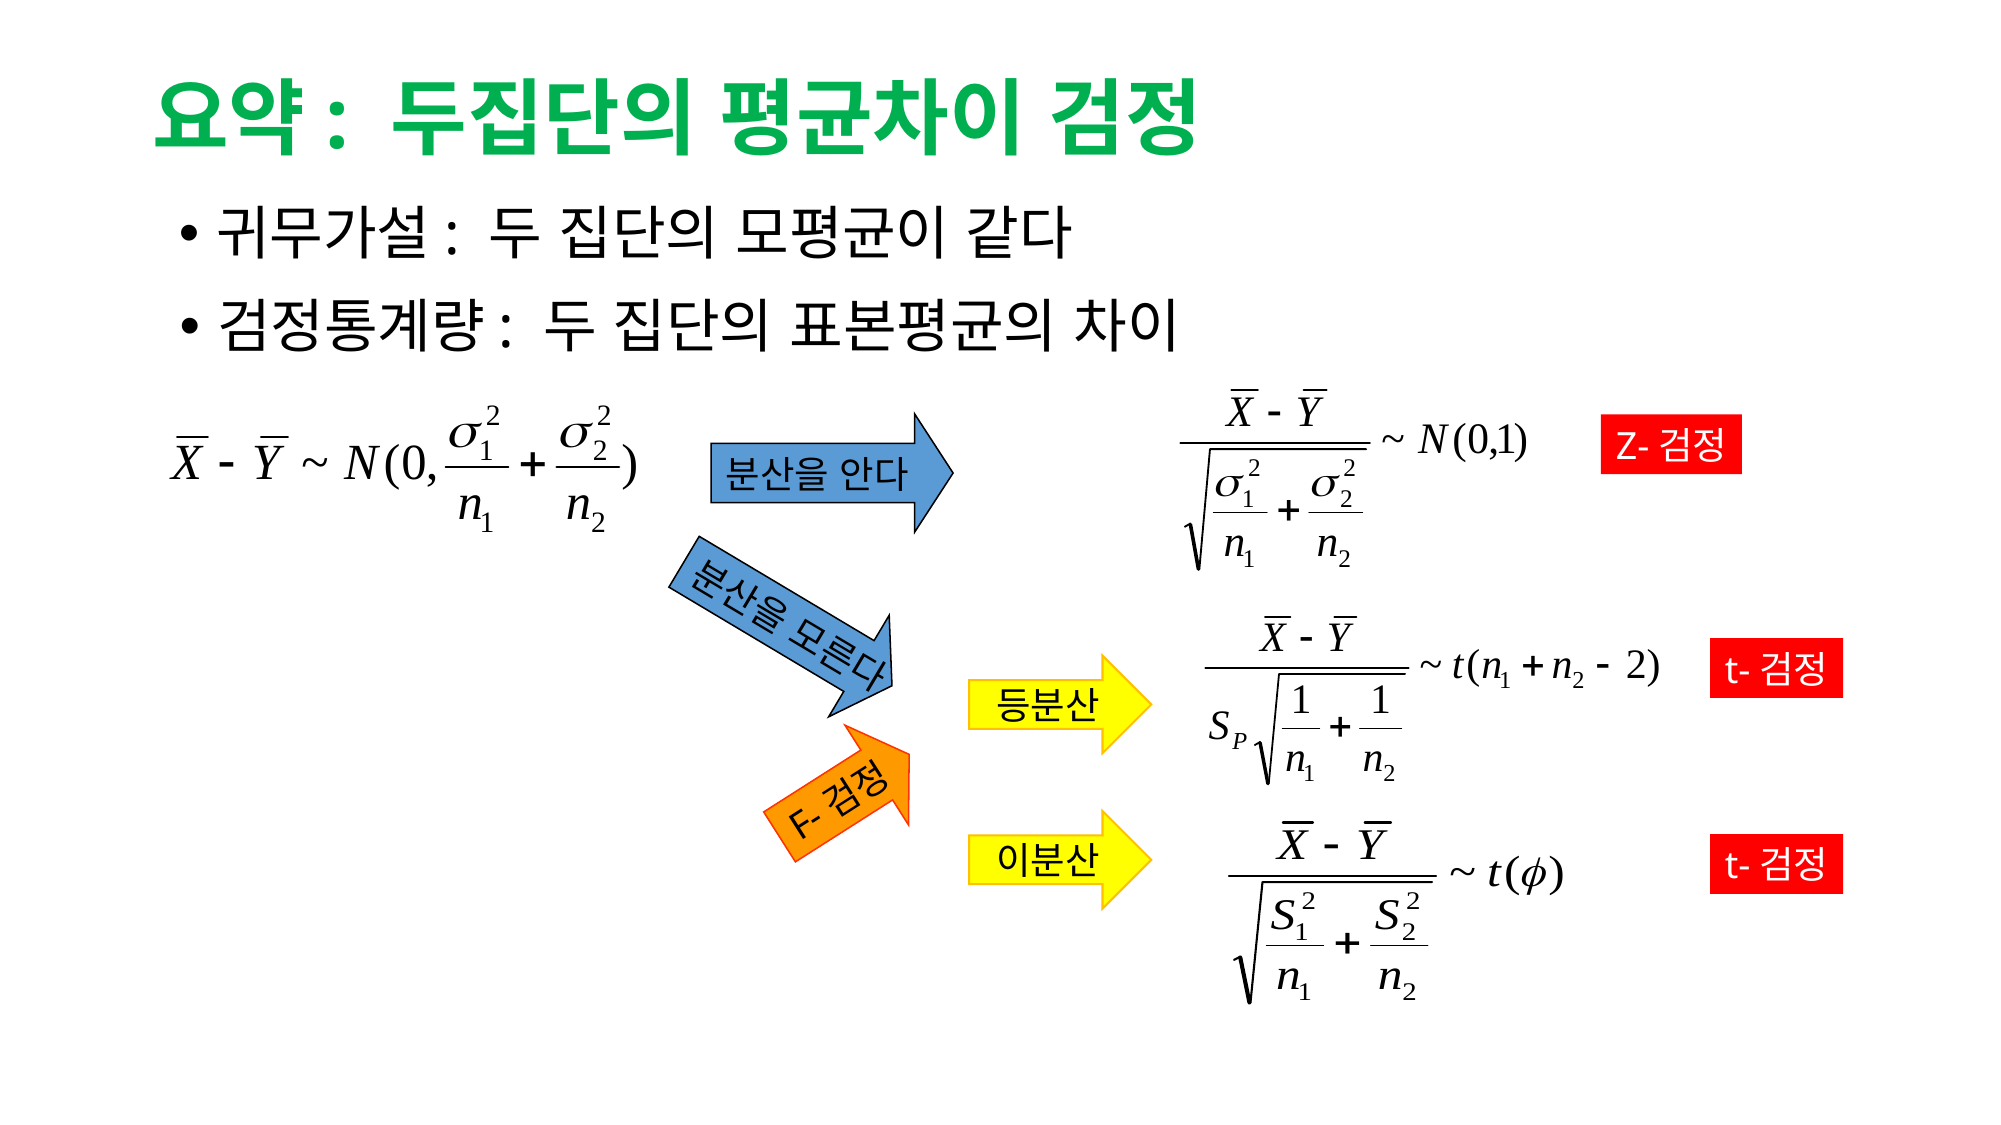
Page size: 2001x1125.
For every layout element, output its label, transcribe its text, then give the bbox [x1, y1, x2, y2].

text_box t-검정 [1710, 834, 1844, 894]
text_box 검정통계량: 두 집단의 표본평균의 차이 [164, 289, 1309, 382]
list 귀무가설: 두 집단의 모평균이 같다 [163, 196, 1225, 289]
text_box F-검정 [763, 725, 910, 862]
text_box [1198, 608, 1669, 794]
title 요약: 두집단의 평균차이 검정 [137, 59, 1402, 183]
text_box 분산을 모른다 [668, 536, 892, 717]
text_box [1172, 381, 1537, 581]
text_box t-검정 [1710, 638, 1844, 698]
text_box Z-검정 [1600, 414, 1742, 475]
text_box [159, 390, 646, 544]
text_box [1220, 813, 1575, 1015]
text_box 분산을 안다 [711, 413, 954, 533]
text_box 이분산 [968, 808, 1153, 912]
text_box 등분산 [968, 653, 1153, 756]
